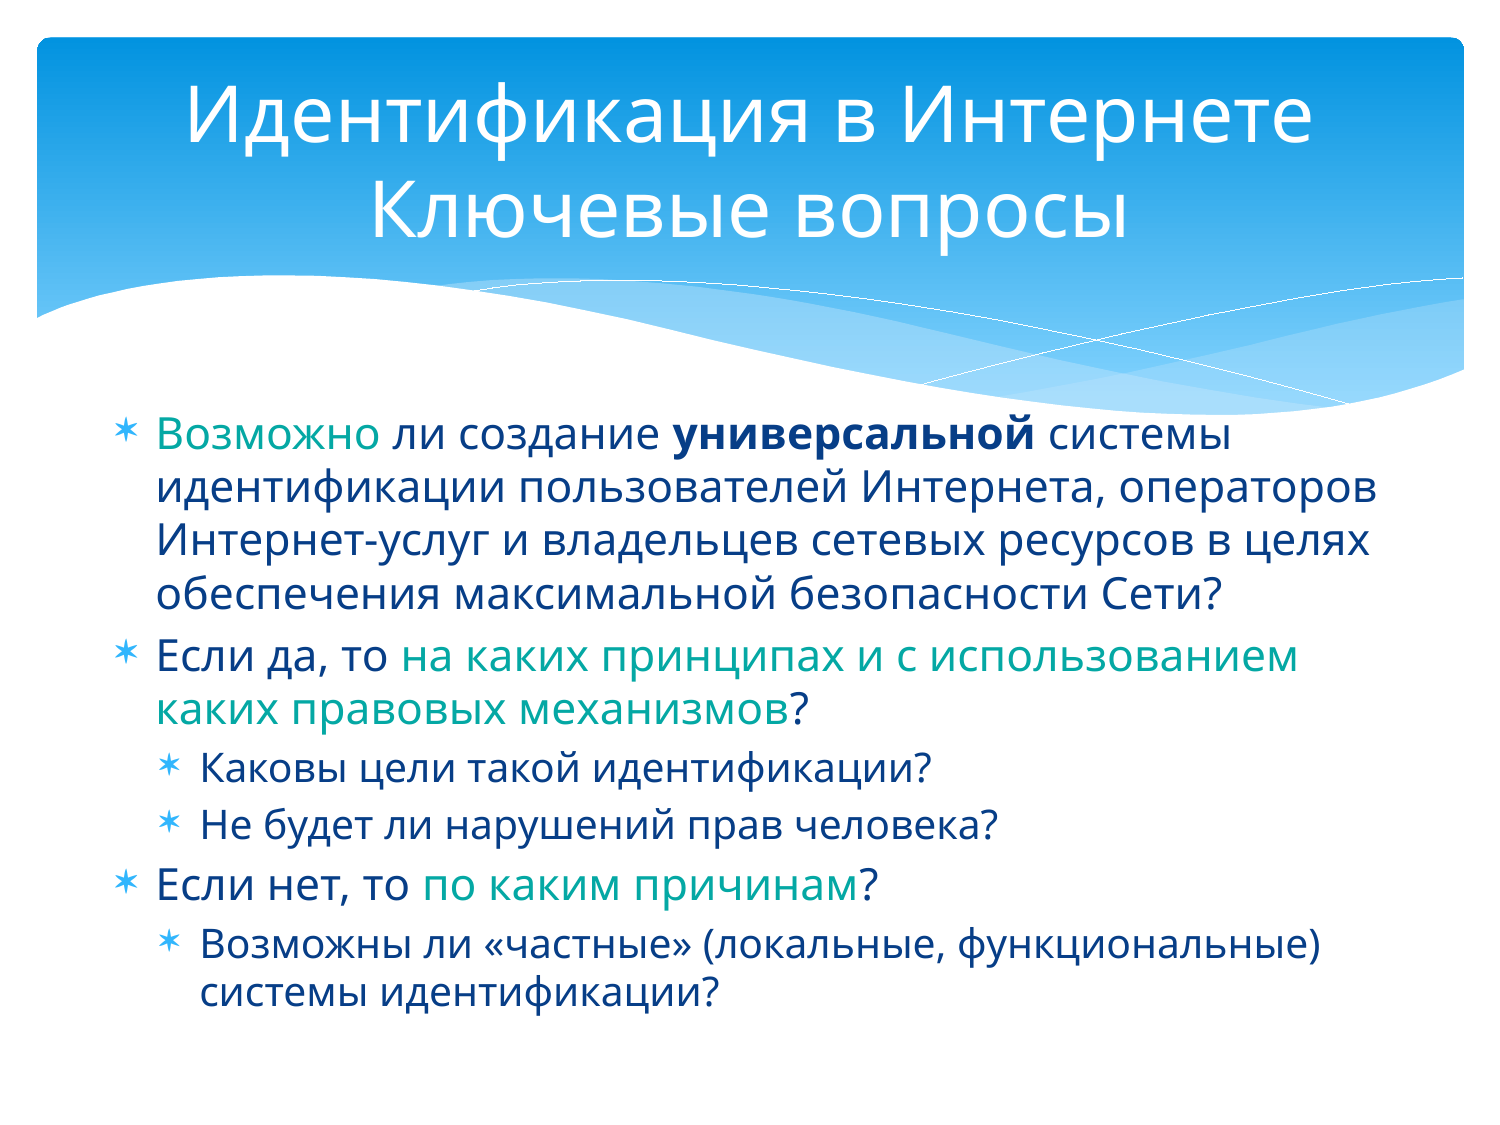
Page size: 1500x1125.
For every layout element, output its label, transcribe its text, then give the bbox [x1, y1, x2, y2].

title Идентификация в Интернете Ключевые вопросы [75, 55, 1425, 261]
list Возможно ли создание универсальной системы идентификации пользователей Интернета, операторов Интернет-услуг и владельцев сетевых ресурсов в целях обеспечения максимальной безопасности Сети? Если да, то на каких принципах и с использованием каких правовых механизмов? Каковы цели такой идентификации? Не будет ли нарушений прав человека? Если нет, то по каким причинам? Возможны ли «частные» (локальные, функциональные) системы идентификации? [100, 397, 1412, 1059]
